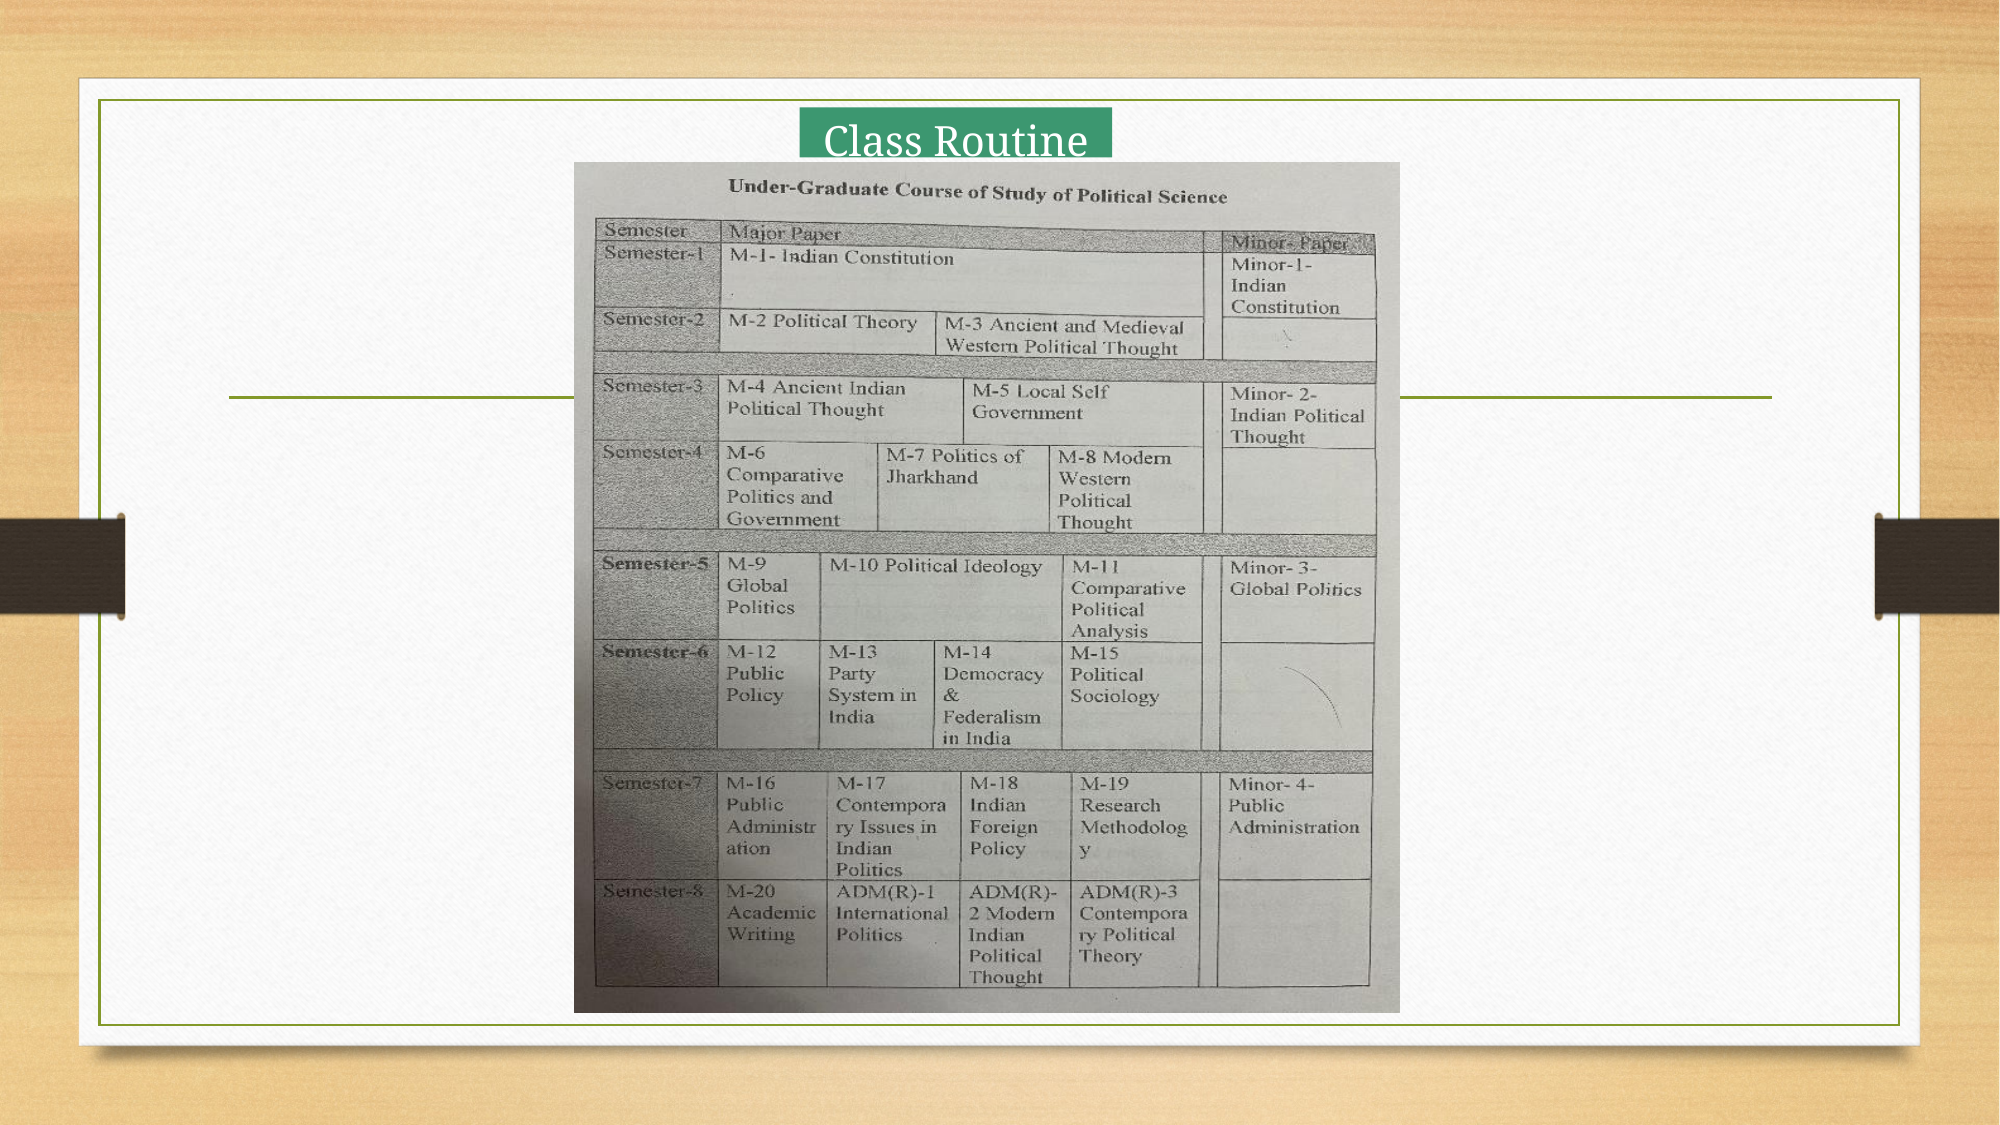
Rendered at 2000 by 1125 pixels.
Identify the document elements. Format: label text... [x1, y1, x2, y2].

picture [0, 0, 2000, 1125]
list Class Routine [799, 107, 1113, 158]
